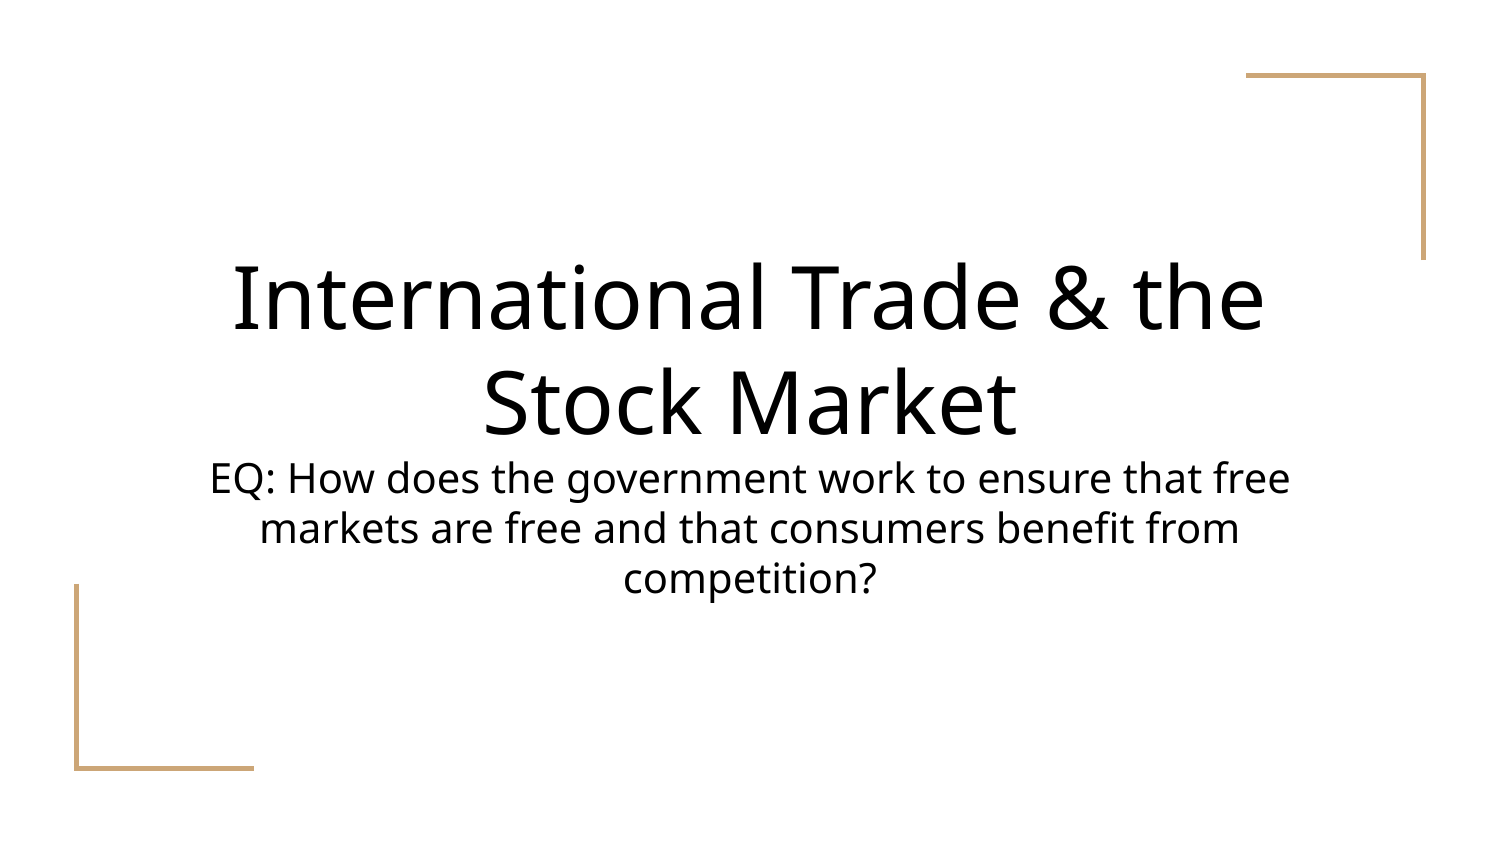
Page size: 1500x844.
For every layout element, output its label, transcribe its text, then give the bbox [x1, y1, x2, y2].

title International Trade & the Stock Market EQ: How does the government work to ensure that free markets are free and that consumers benefit from competition? [126, 296, 1374, 548]
